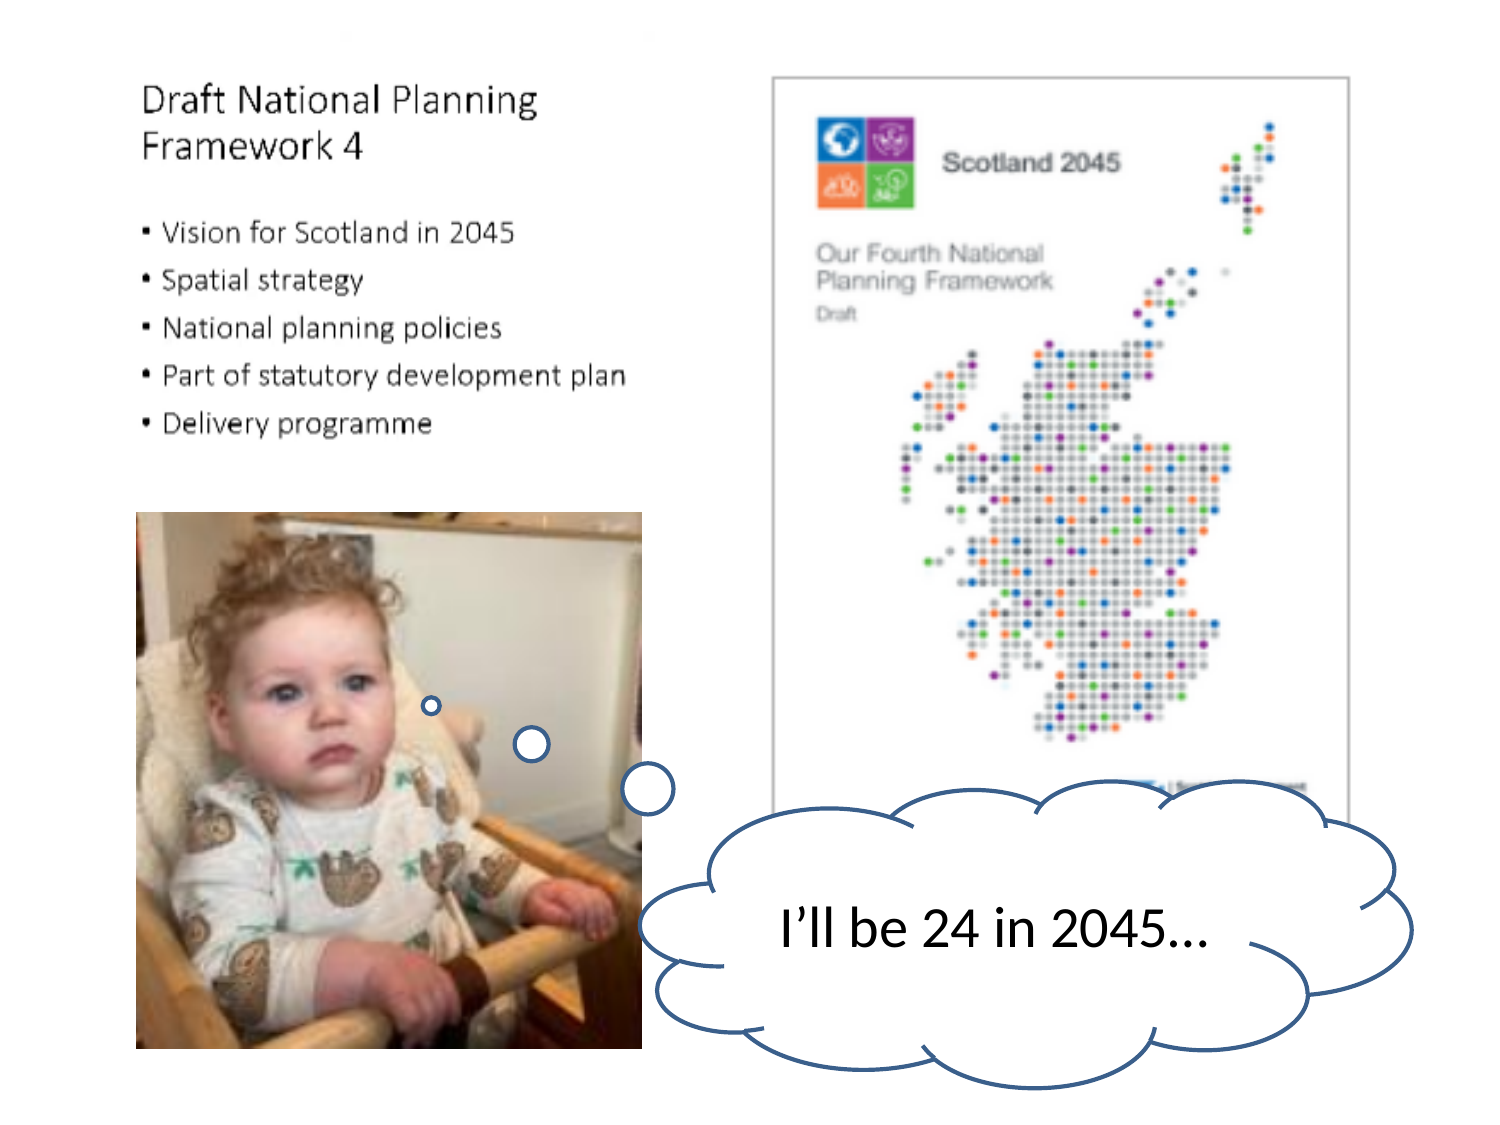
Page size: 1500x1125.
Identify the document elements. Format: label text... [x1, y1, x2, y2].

picture [737, 50, 1377, 882]
picture [136, 511, 642, 1049]
text_box I’ll be 24 in 2045… [765, 890, 1224, 967]
text_box [647, 761, 676, 817]
picture [111, 30, 666, 485]
text_box [647, 832, 1414, 1091]
